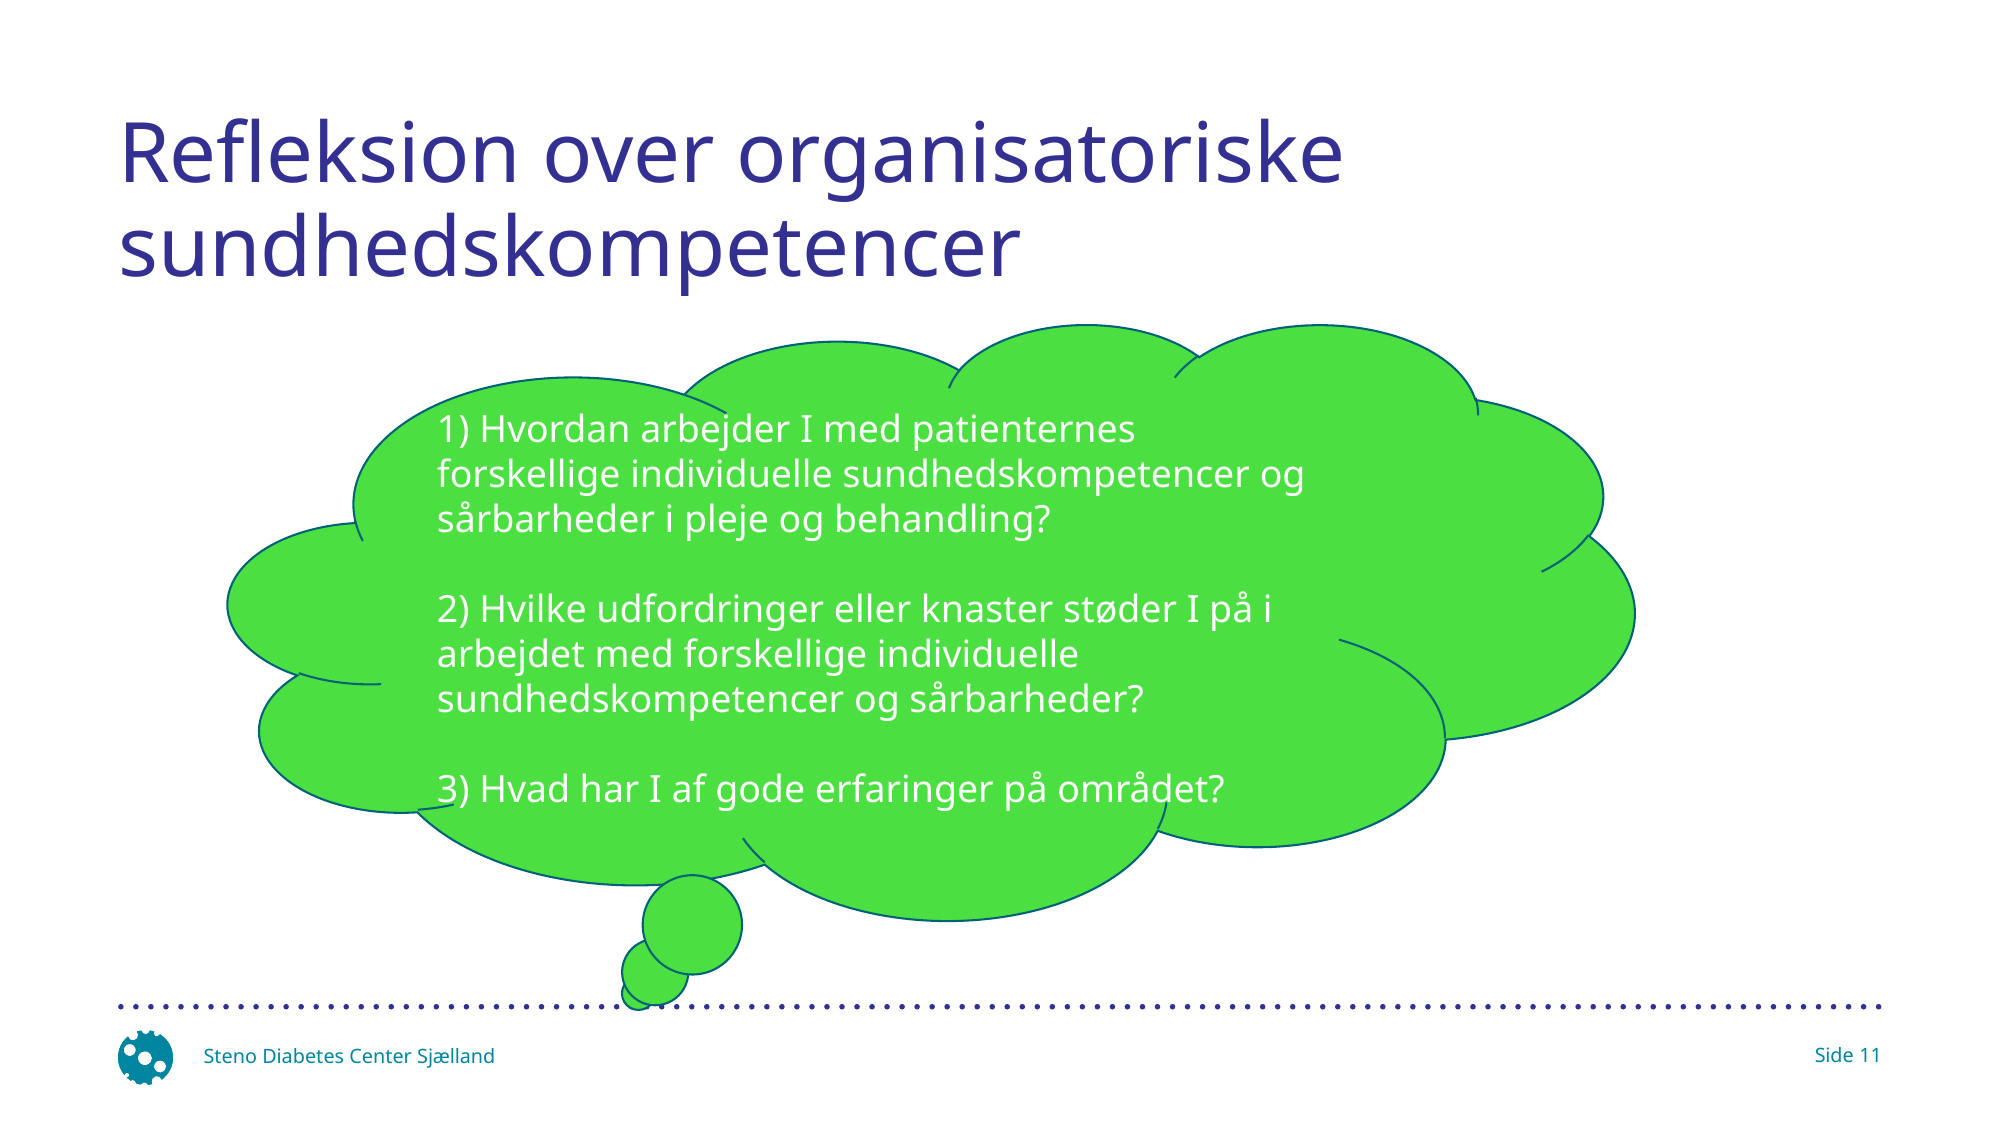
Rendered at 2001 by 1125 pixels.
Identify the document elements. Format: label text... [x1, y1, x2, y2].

text_box 1) Hvordan arbejder I med patienternes forskellige individuelle sundhedskompetencer og sårbarheder i pleje og behandling? 2) Hvilke udfordringer eller knaster støder I på i arbejdet med forskellige individuelle sundhedskompetencer og sårbarheder? 3) Hvad har I af gode erfaringer på området? [226, 324, 1636, 1012]
title Refleksion over organisatoriske sundhedskompetencer [118, 105, 1882, 324]
footer Steno Diabetes Center Sjælland [203, 1042, 1031, 1073]
slide_number Side 11 [1716, 1042, 1882, 1073]
